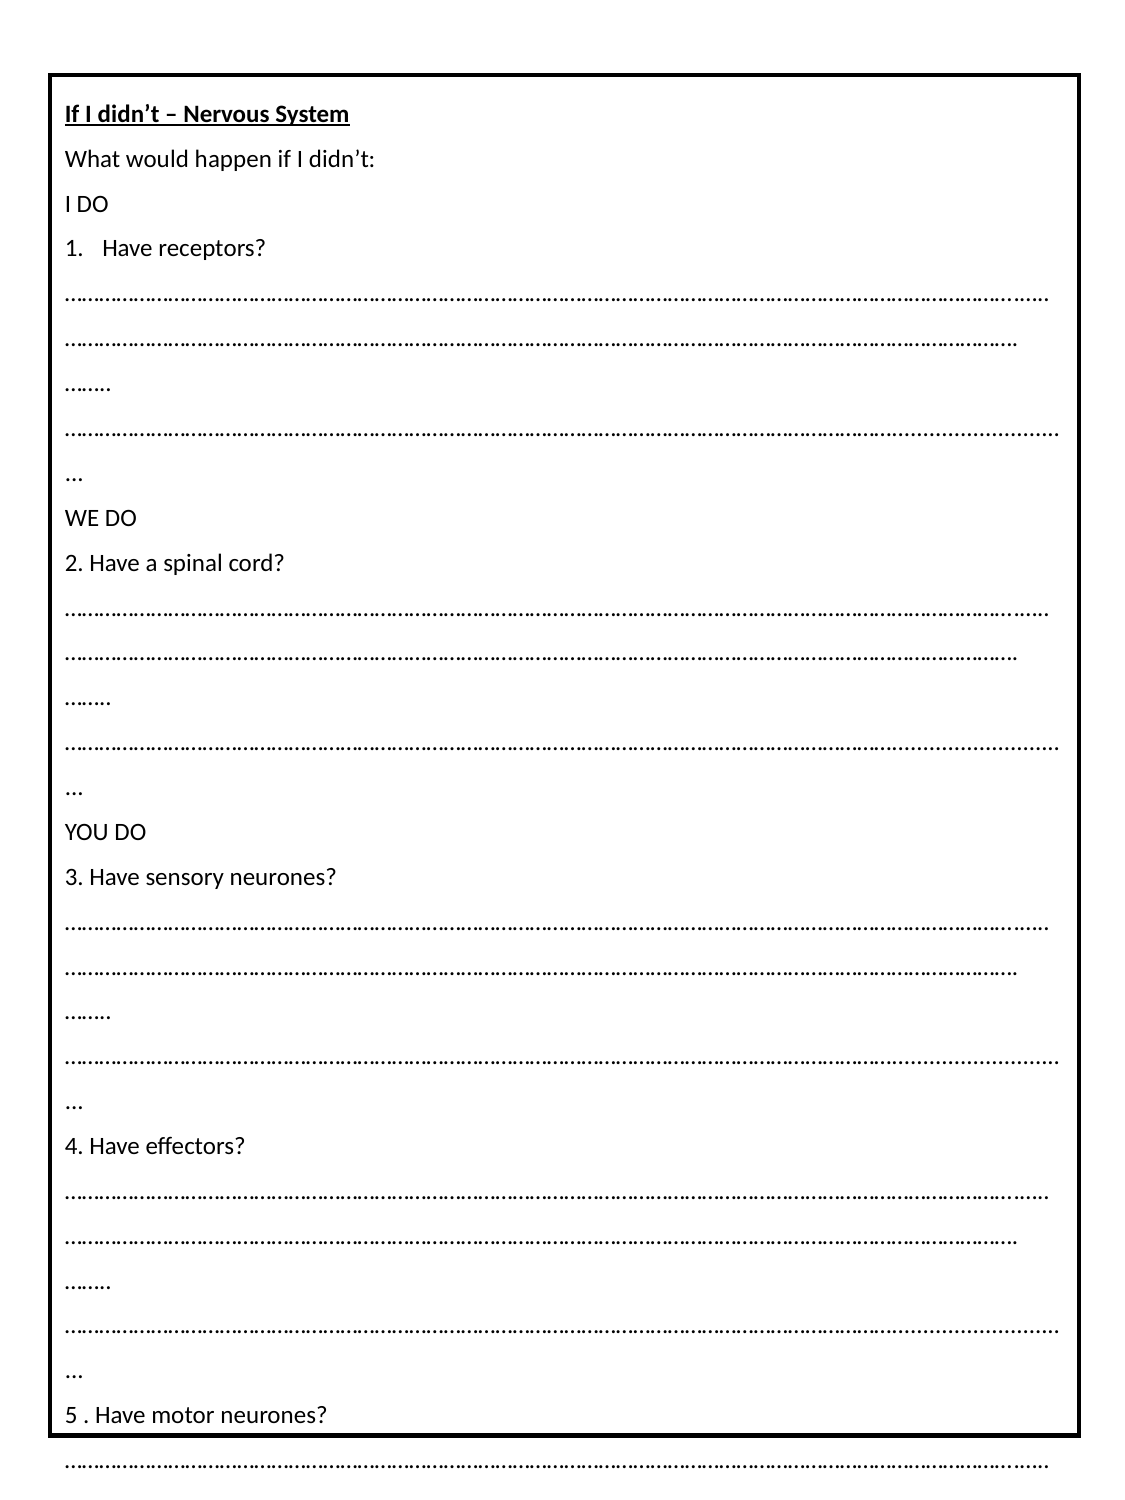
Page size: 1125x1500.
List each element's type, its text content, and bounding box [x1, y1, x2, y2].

text_box If I didn’t – Nervous System What would happen if I didn’t: I DO Have receptors? ………………………………………………………………………………………………………………………………………………….…..………………………………………………………………………………………………………………………………………………….……..……………………………………………………………………………………………………………………………….............................. WE DO 2. Have a spinal cord? ………………………………………………………………………………………………………………………………………………….…..………………………………………………………………………………………………………………………………………………….……..……………………………………………………………………………………………………………………………….............................. YOU DO 3. Have sensory neurones? ………………………………………………………………………………………………………………………………………………….…..………………………………………………………………………………………………………………………………………………….……..……………………………………………………………………………………………………………………………….............................. 4. Have effectors? ………………………………………………………………………………………………………………………………………………….…..………………………………………………………………………………………………………………………………………………….……..……………………………………………………………………………………………………………………………….............................. 5 . Have motor neurones? ………………………………………………………………………………………………………………………………………………….…..………………………………………………………………………………………………………………………………………………….……..……………………………………………………………………………………………………………………………….............................. 6. Happen quickly? ………………………………………………………………………………………………………………………………………………….…..………………………………………………………………………………………………………………………………………………….……..……………………………………………………………………………………………………………………………….............................. [49, 74, 1080, 1436]
